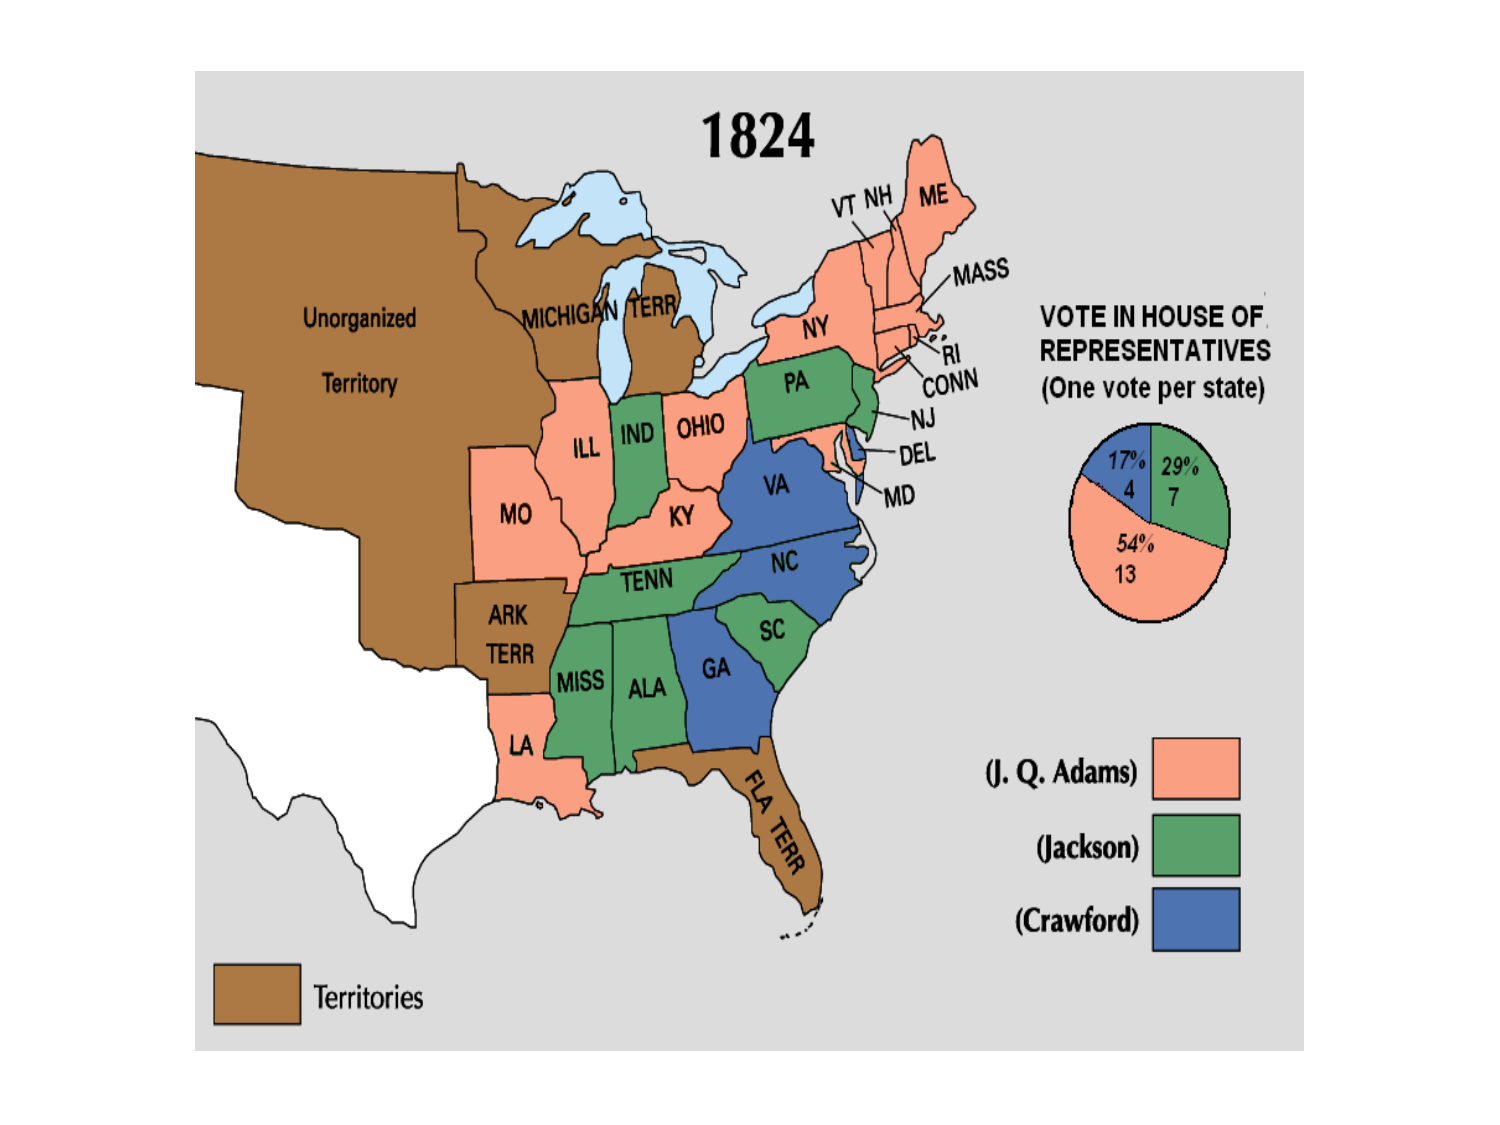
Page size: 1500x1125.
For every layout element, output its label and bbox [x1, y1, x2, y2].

list [33, 71, 1465, 1051]
